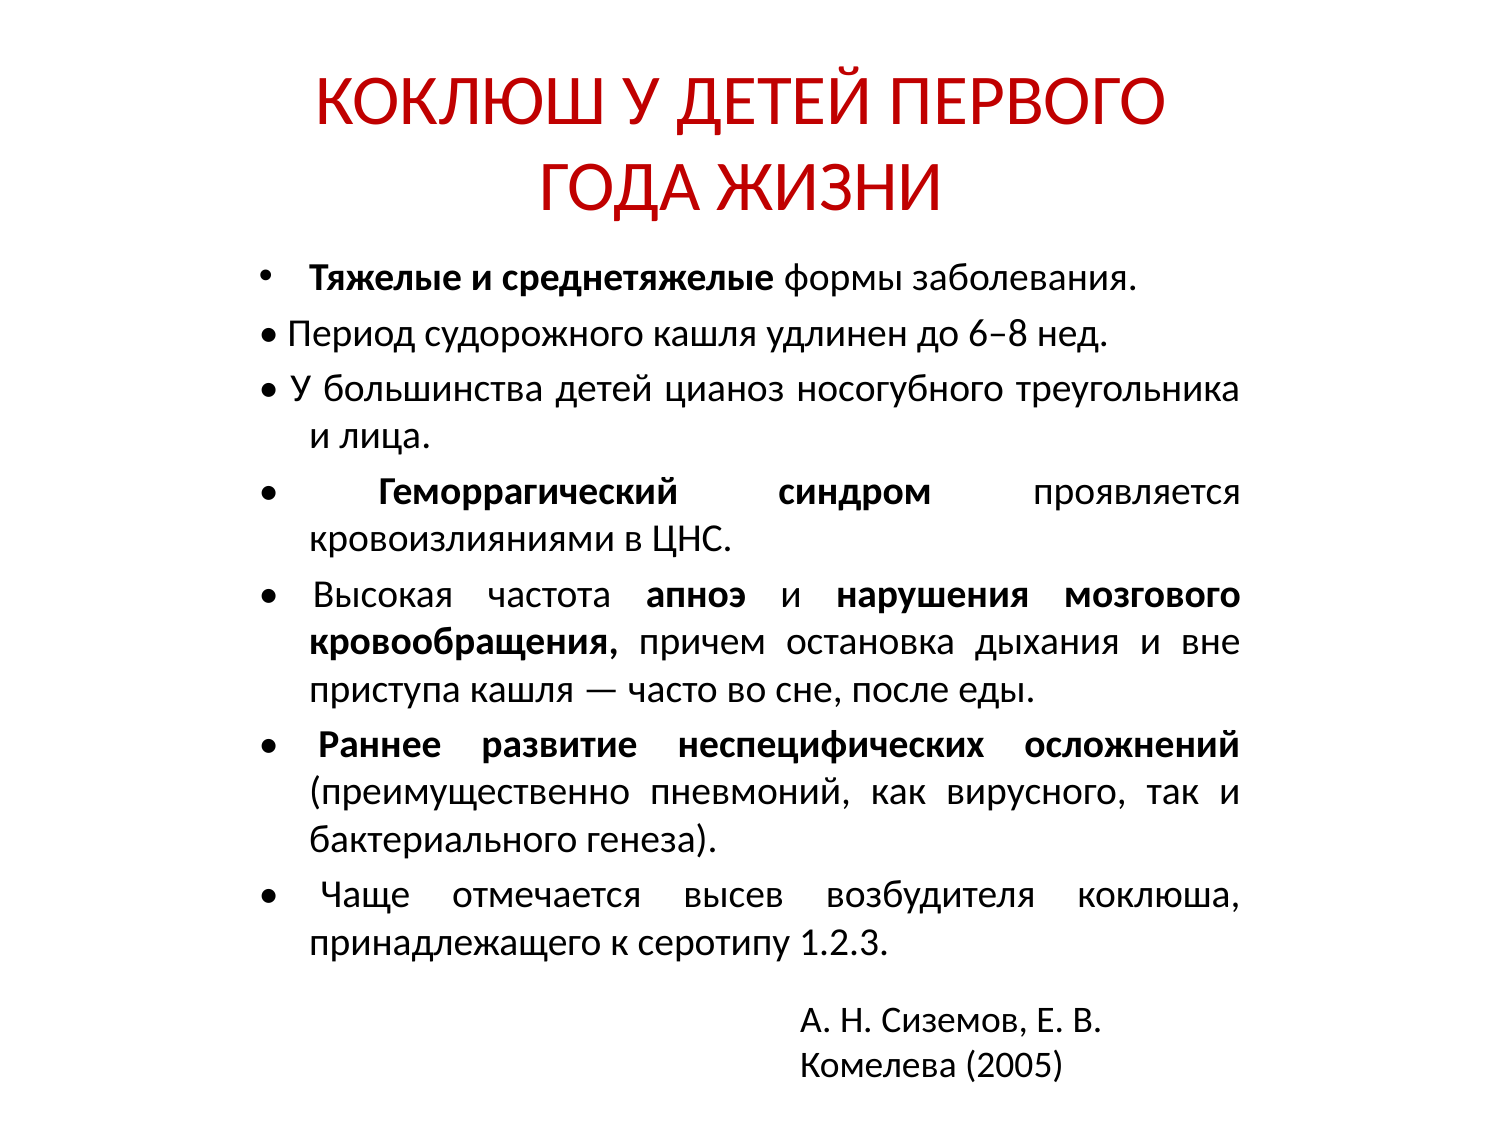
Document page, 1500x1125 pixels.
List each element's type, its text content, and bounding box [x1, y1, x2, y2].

title КОКЛЮШ У ДЕТЕЙ ПЕРВОГО ГОДА ЖИЗНИ [227, 45, 1257, 233]
text_box А. Н. Сиземов, Е. В. Комелева (2005) [785, 987, 1245, 1093]
list Тяжелые и среднетяжелые формы заболевания. • Период судорожного кашля удлинен до 6–8 нед. • У большинства детей цианоз носогубного треугольника и лица. • Геморрагический синдром проявляется кровоизлияниями в ЦНС. • Высокая частота апноэ и нарушения мозгового кровообращения, причем остановка дыхания и вне приступа кашля — часто во сне, после еды. • Раннее развитие неспецифических осложнений (преимущественно пневмоний, как вирусного, так и бактериального генеза). • Чаще отмечается высев возбудителя коклюша, принадлежащего к серотипу 1.2.3. [243, 243, 1257, 988]
